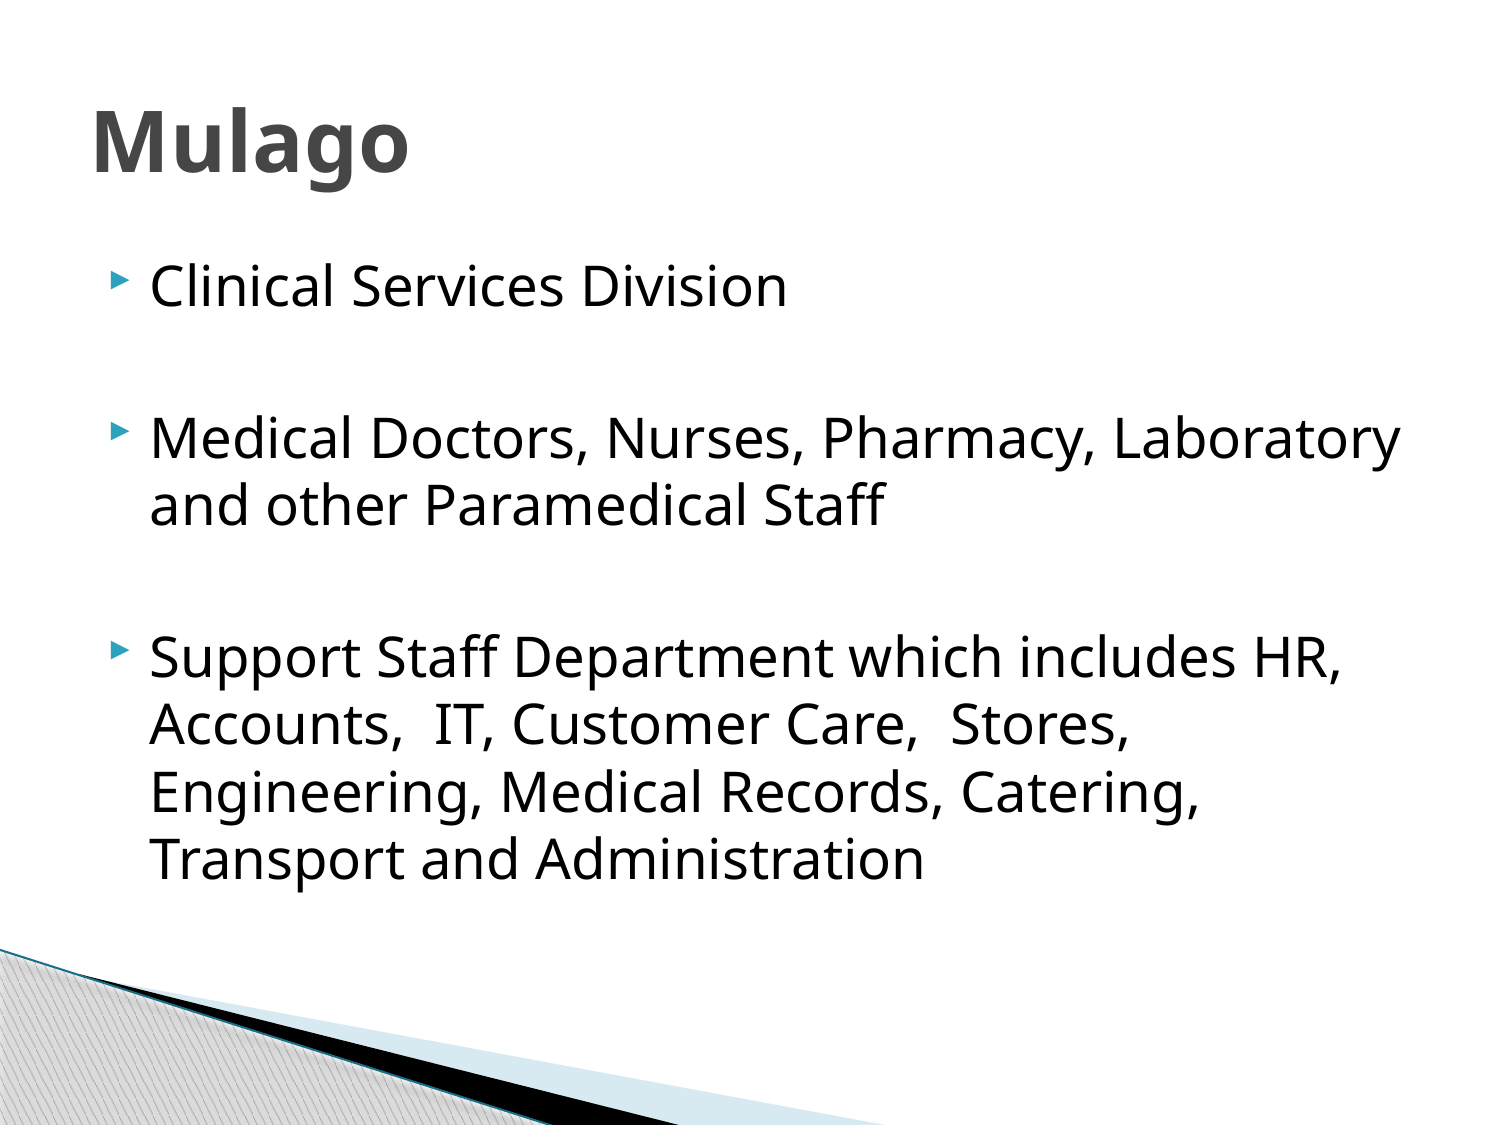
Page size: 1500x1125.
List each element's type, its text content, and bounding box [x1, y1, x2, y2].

list Clinical Services Division Medical Doctors, Nurses, Pharmacy, Laboratory and other Paramedical Staff Support Staff Department which includes HR, Accounts, IT, Customer Care, Stores, Engineering, Medical Records, Catering, Transport and Administration [75, 243, 1425, 986]
title Mulago [75, 45, 1425, 233]
